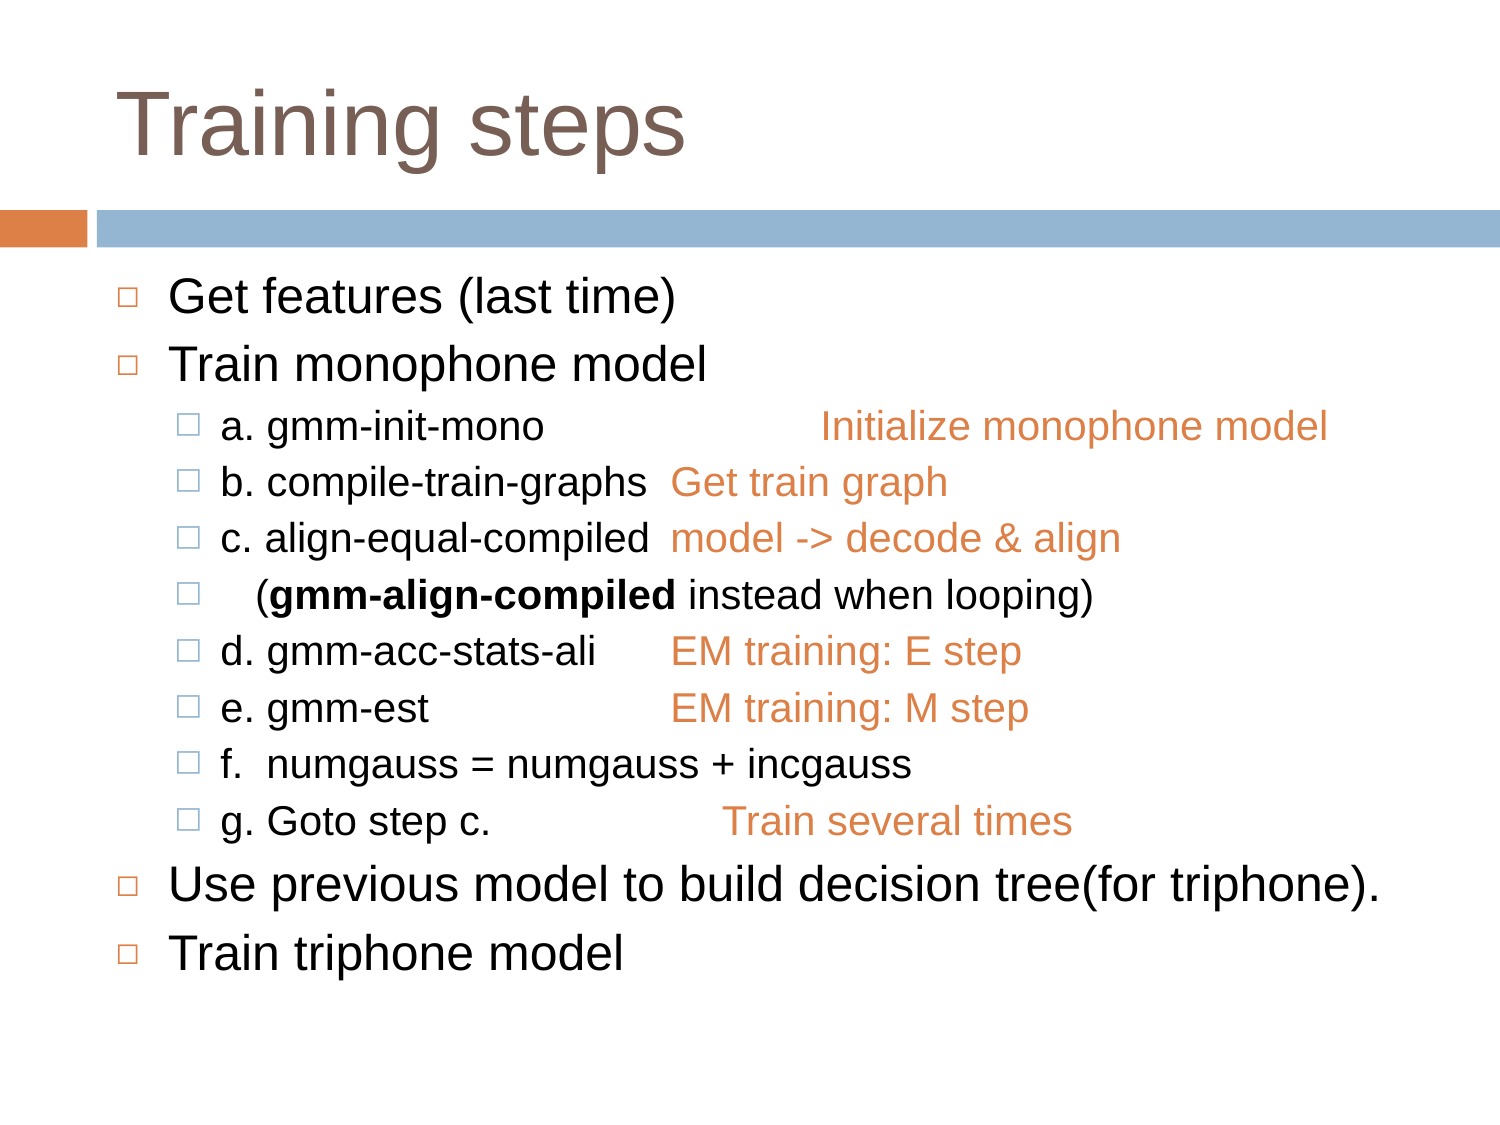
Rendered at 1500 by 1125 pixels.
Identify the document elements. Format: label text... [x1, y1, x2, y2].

list Get features (last time) Train monophone model a. gmm-init-mono Initialize monophone model b. compile-train-graphs Get train graph c. align-equal-compiled model -> decode & align (gmm-align-compiled instead when looping) d. gmm-acc-stats-ali EM training: E step e. gmm-est EM training: M step f. numgauss = numgauss + incgauss g. Goto step c. Train several times Use previous model to build decision tree(for triphone). Train triphone model [100, 262, 1438, 1000]
title Training steps [100, 37, 1438, 200]
